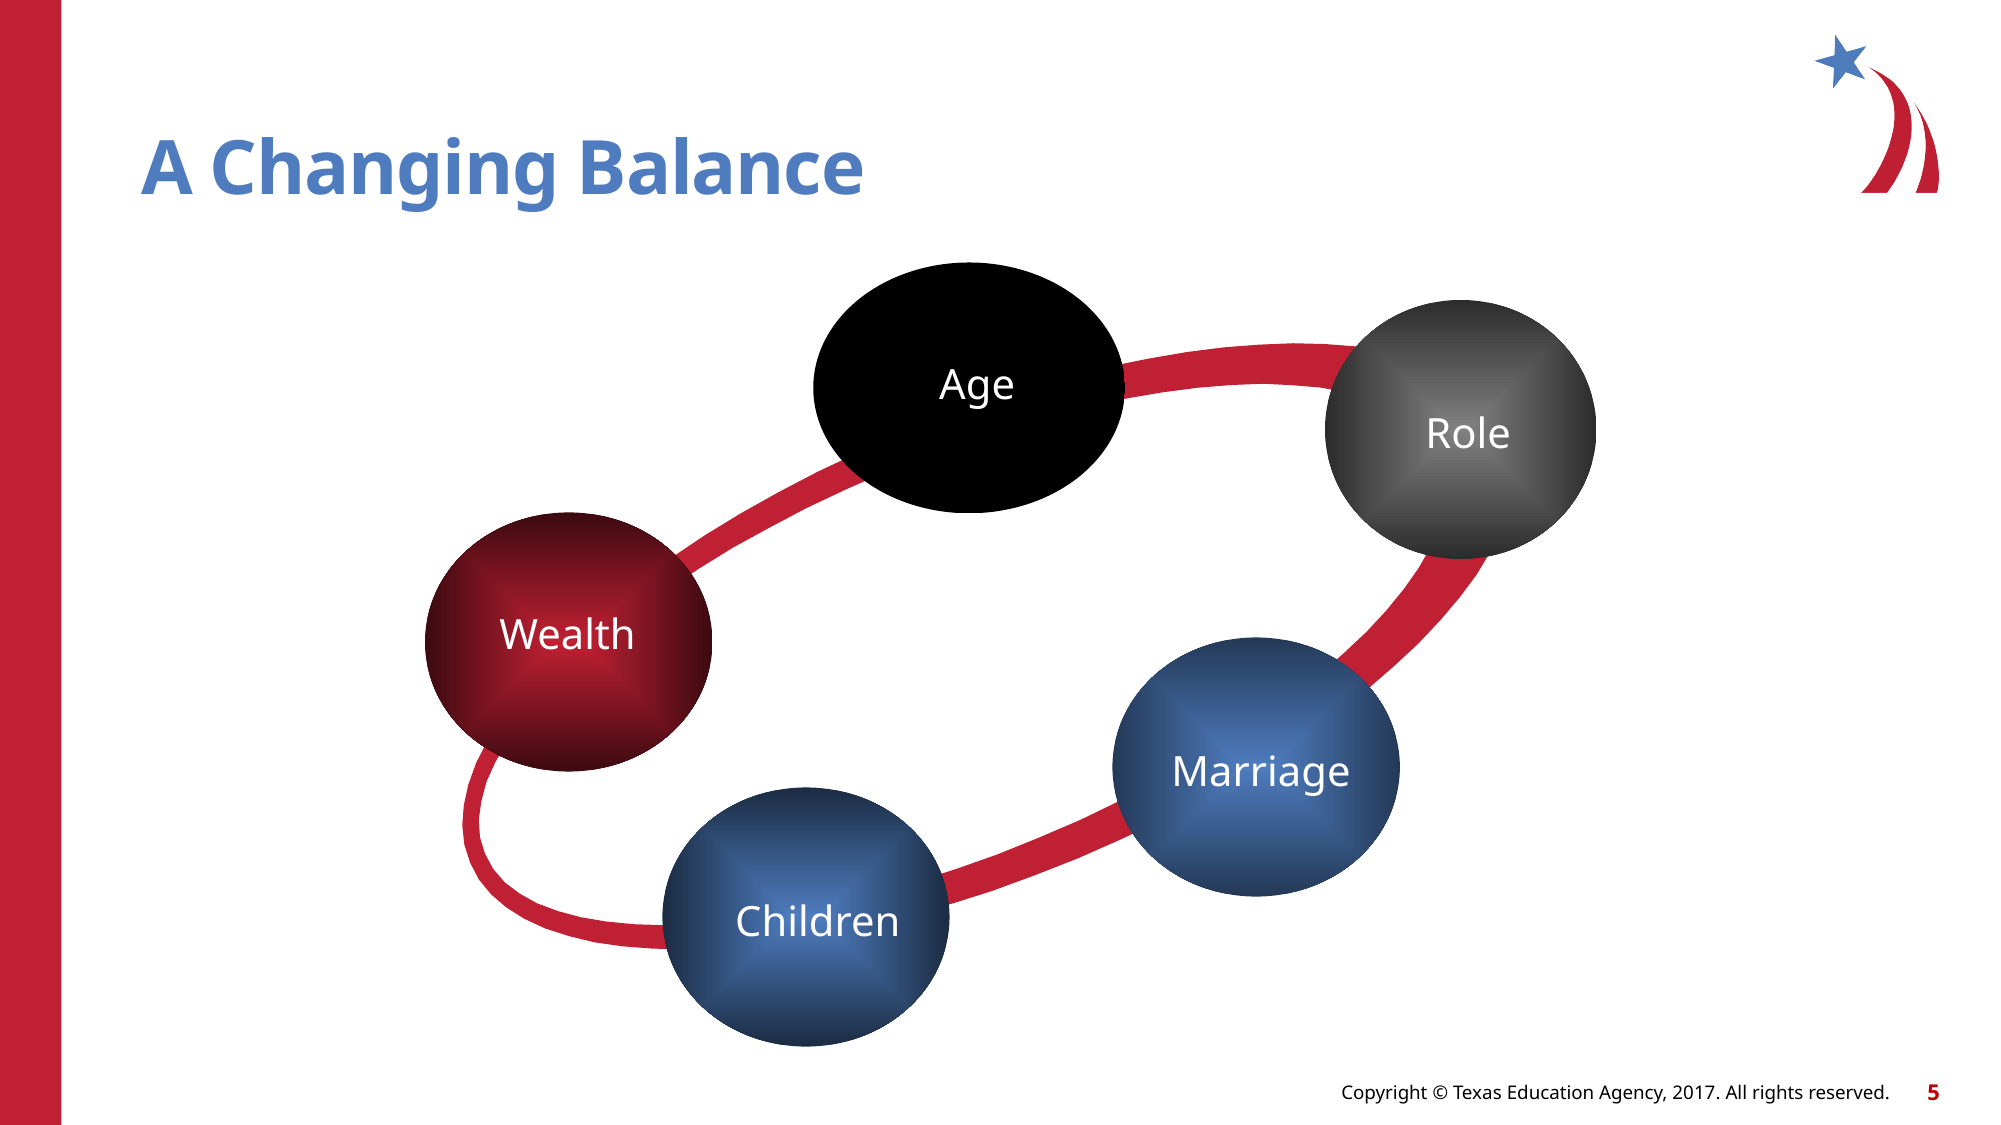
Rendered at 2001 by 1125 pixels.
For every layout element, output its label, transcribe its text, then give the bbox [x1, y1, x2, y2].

picture [1814, 34, 1939, 193]
text_box [1112, 637, 1400, 897]
text_box [942, 802, 1133, 905]
text_box Marriage [1156, 737, 1366, 803]
text_box Wealth [484, 600, 651, 665]
text_box [1123, 343, 1356, 399]
text_box [676, 460, 864, 574]
title A Changing Balance [121, 66, 1772, 211]
text_box [1337, 555, 1488, 687]
text_box [1324, 299, 1597, 560]
text_box [662, 787, 950, 1047]
text_box Role [1410, 399, 1526, 465]
text_box Age [924, 350, 1030, 416]
text_box [462, 747, 666, 949]
text_box [813, 262, 1125, 514]
text_box Children [720, 887, 916, 953]
text_box [424, 512, 713, 772]
